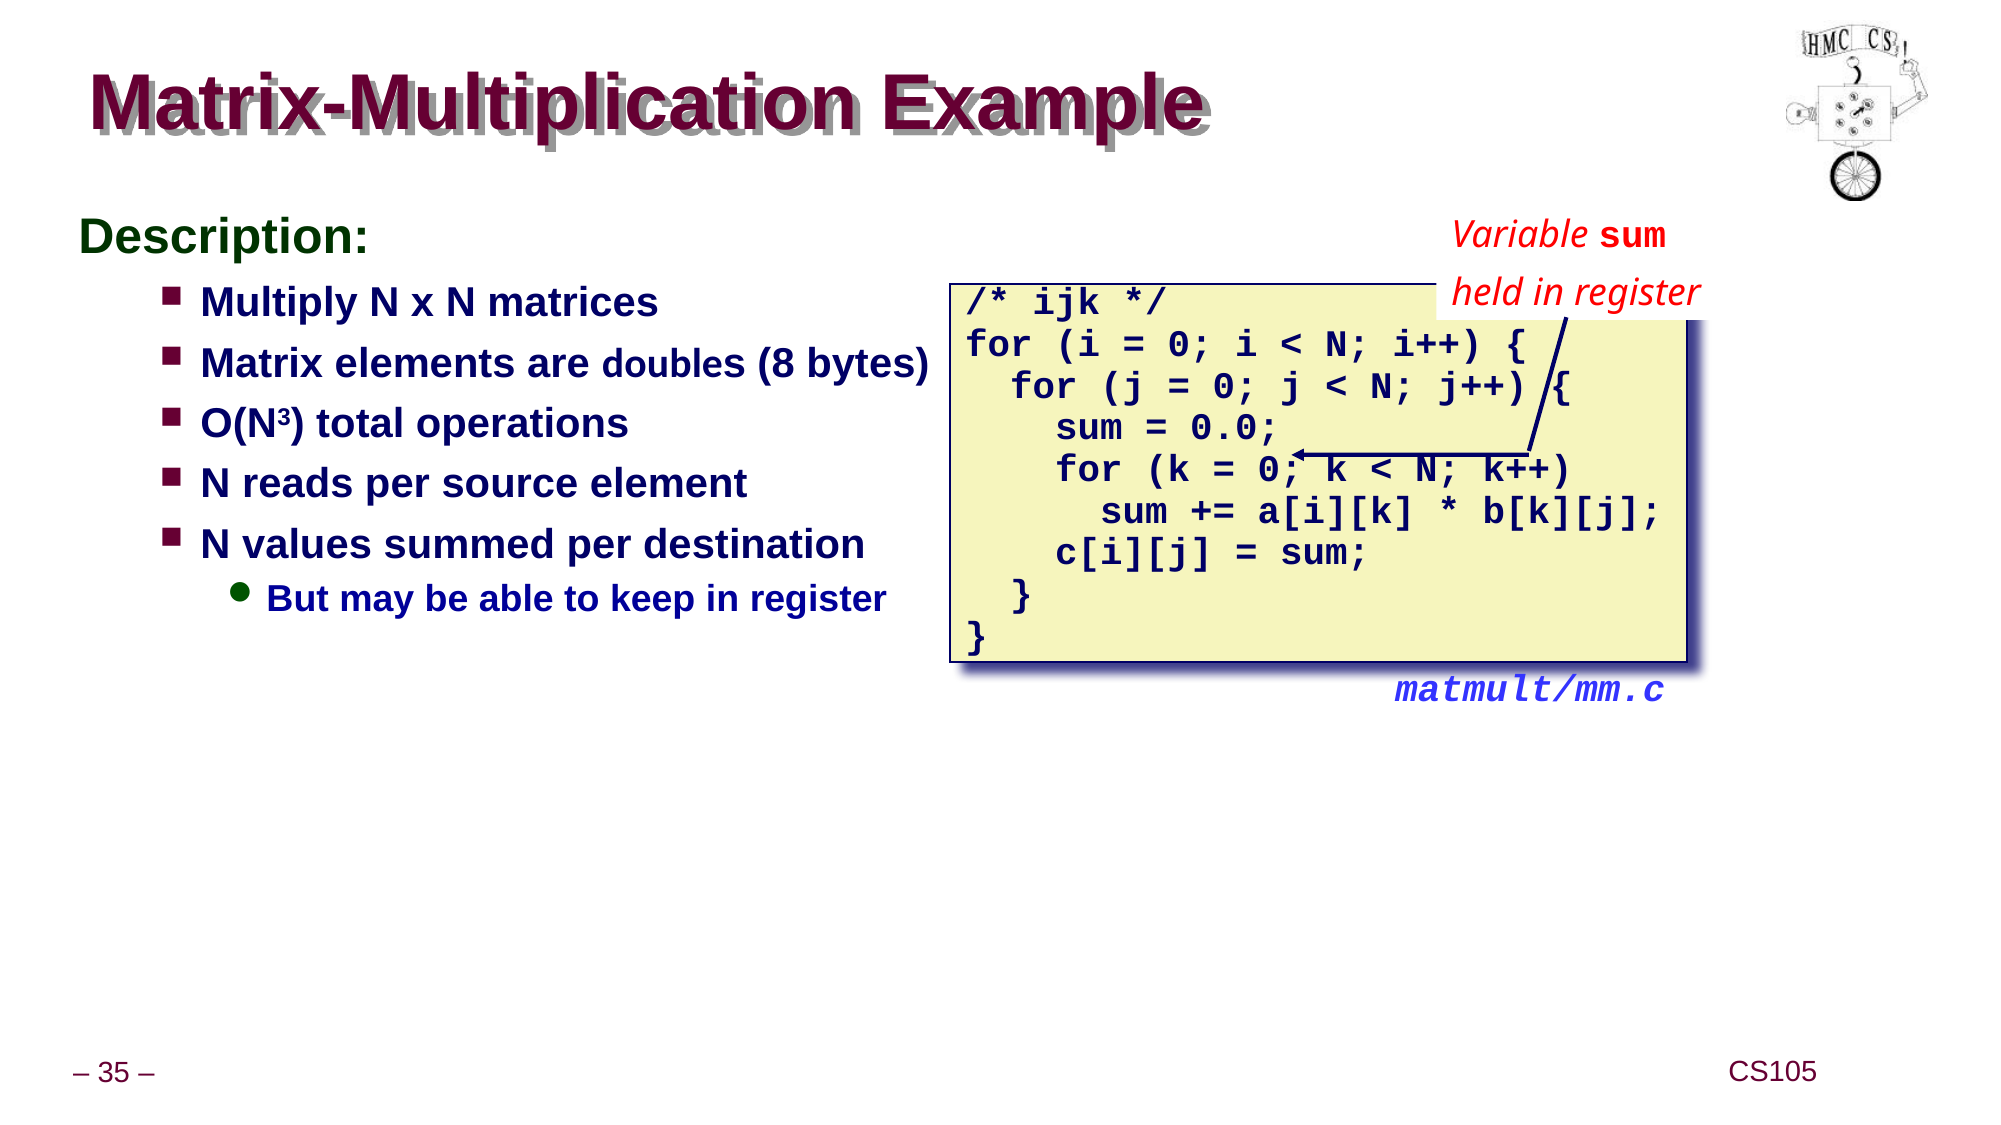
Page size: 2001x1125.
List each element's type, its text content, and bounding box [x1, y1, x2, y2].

text_box /* ijk */ for (i = 0; i < N; i++) { for (j = 0; j < N; j++) { sum = 0.0; for (k = 0; k < N; k++) sum += a[i][k] * b[k][j]; c[i][j] = sum; } } [950, 283, 1688, 662]
picture [1786, 20, 1928, 201]
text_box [1291, 316, 1567, 455]
title Matrix-Multiplication Example [88, 40, 1732, 169]
text_box Variable sum held in register [1436, 202, 1717, 320]
text_box matmult/mm.c [1380, 659, 1681, 718]
list Description: Multiply N x N matrices Matrix elements are doubles (8 bytes) O(N3) total operations N reads per source element N values summed per destination But may be able to keep in register [63, 200, 1881, 1058]
